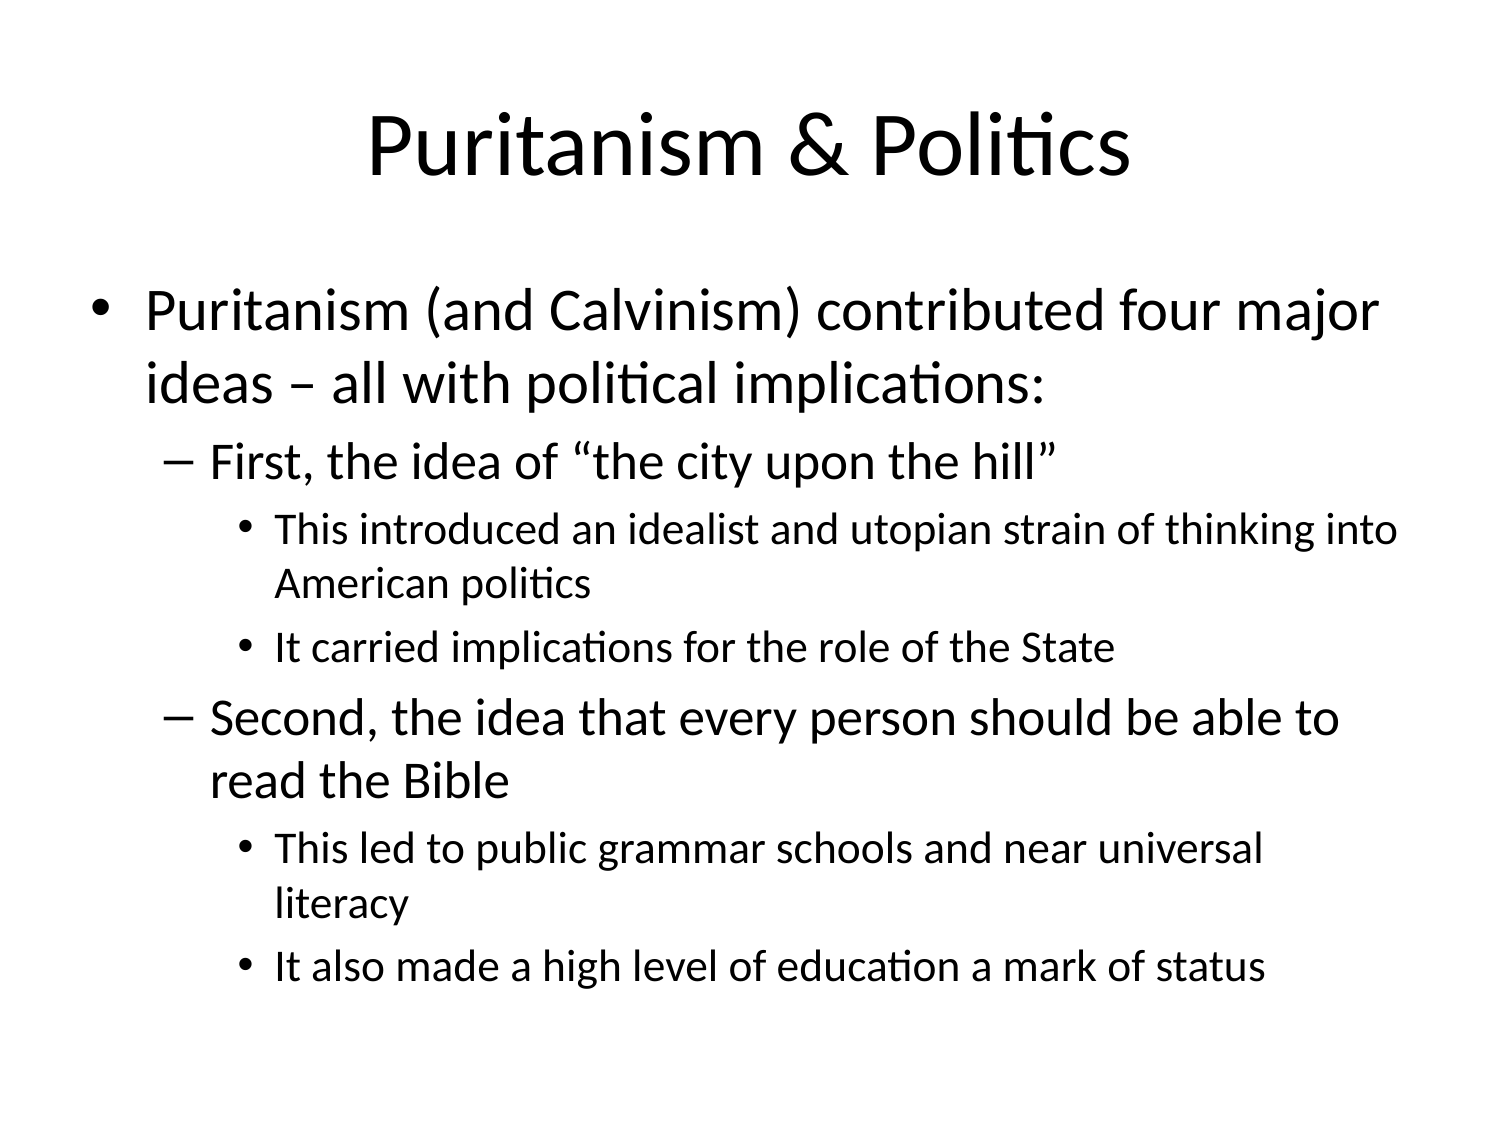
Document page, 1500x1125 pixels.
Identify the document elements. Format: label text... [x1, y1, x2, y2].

list Puritanism (and Calvinism) contributed four major ideas – all with political implications: First, the idea of “the city upon the hill” This introduced an idealist and utopian strain of thinking into American politics It carried implications for the role of the State Second, the idea that every person should be able to read the Bible This led to public grammar schools and near universal literacy It also made a high level of education a mark of status [75, 262, 1425, 1005]
title Puritanism & Politics [75, 45, 1425, 233]
